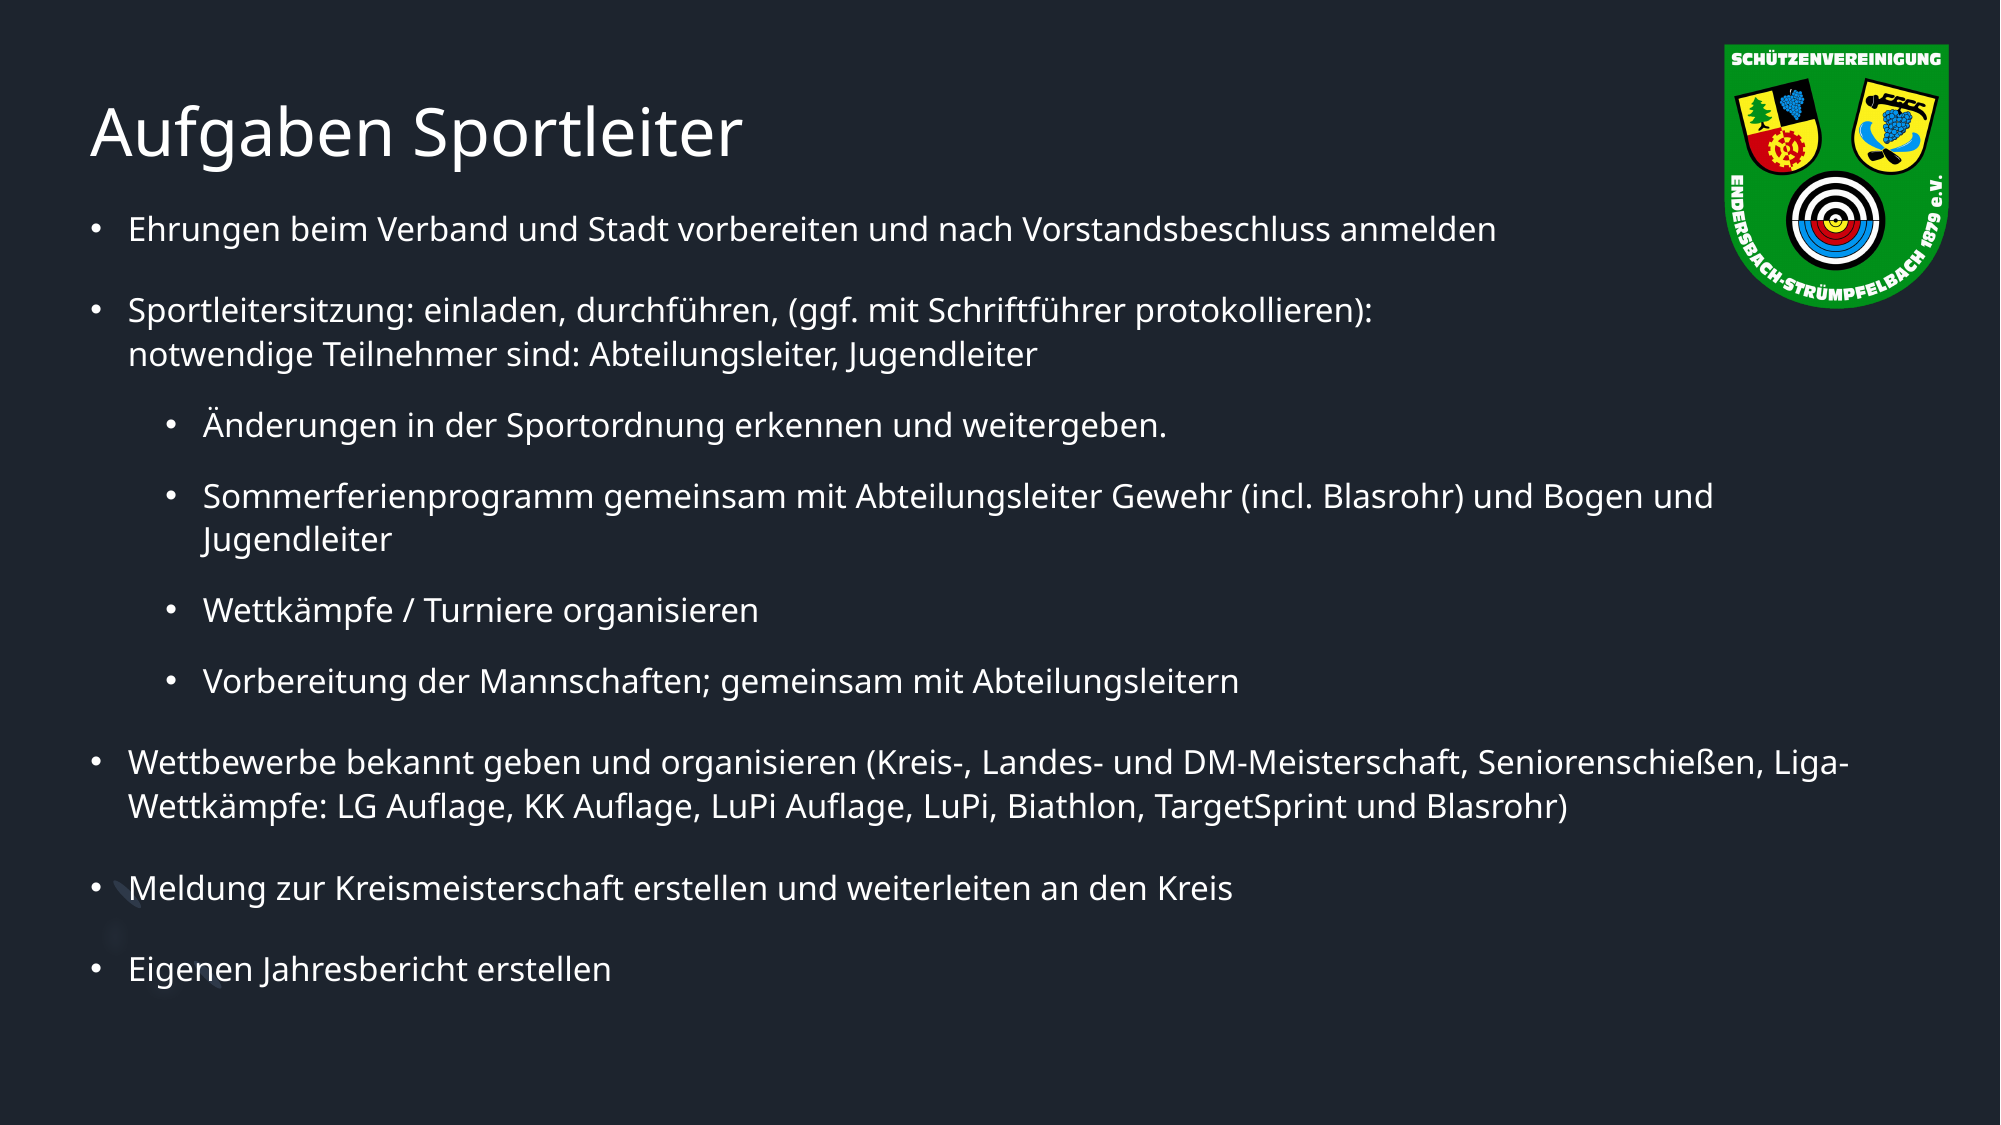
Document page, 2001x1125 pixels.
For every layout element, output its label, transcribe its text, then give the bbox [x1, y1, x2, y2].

picture [1723, 43, 1950, 310]
title Aufgaben Sportleiter [90, 90, 1723, 203]
list Ehrungen beim Verband und Stadt vorbereiten und nach Vorstandsbeschluss anmelden Sportleitersitzung: einladen, durchführen, (ggf. mit Schriftführer protokollieren): notwendige Teilnehmer sind: Abteilungsleiter, Jugendleiter Änderungen in der Sportordnung erkennen und weitergeben. Sommerferienprogramm gemeinsam mit Abteilungsleiter Gewehr (incl. Blasrohr) und Bogen und Jugendleiter Wettkämpfe / Turniere organisieren Vorbereitung der Mannschaften; gemeinsam mit Abteilungsleitern Wettbewerbe bekannt geben und organisieren (Kreis-, Landes- und DM-Meisterschaft, Seniorenschießen, Liga-Wettkämpfe: LG Auflage, KK Auflage, LuPi Auflage, LuPi, Biathlon, TargetSprint und Blasrohr) Meldung zur Kreismeisterschaft erstellen und weiterleiten an den Kreis Eigenen Jahresbericht erstellen [90, 203, 1910, 1101]
